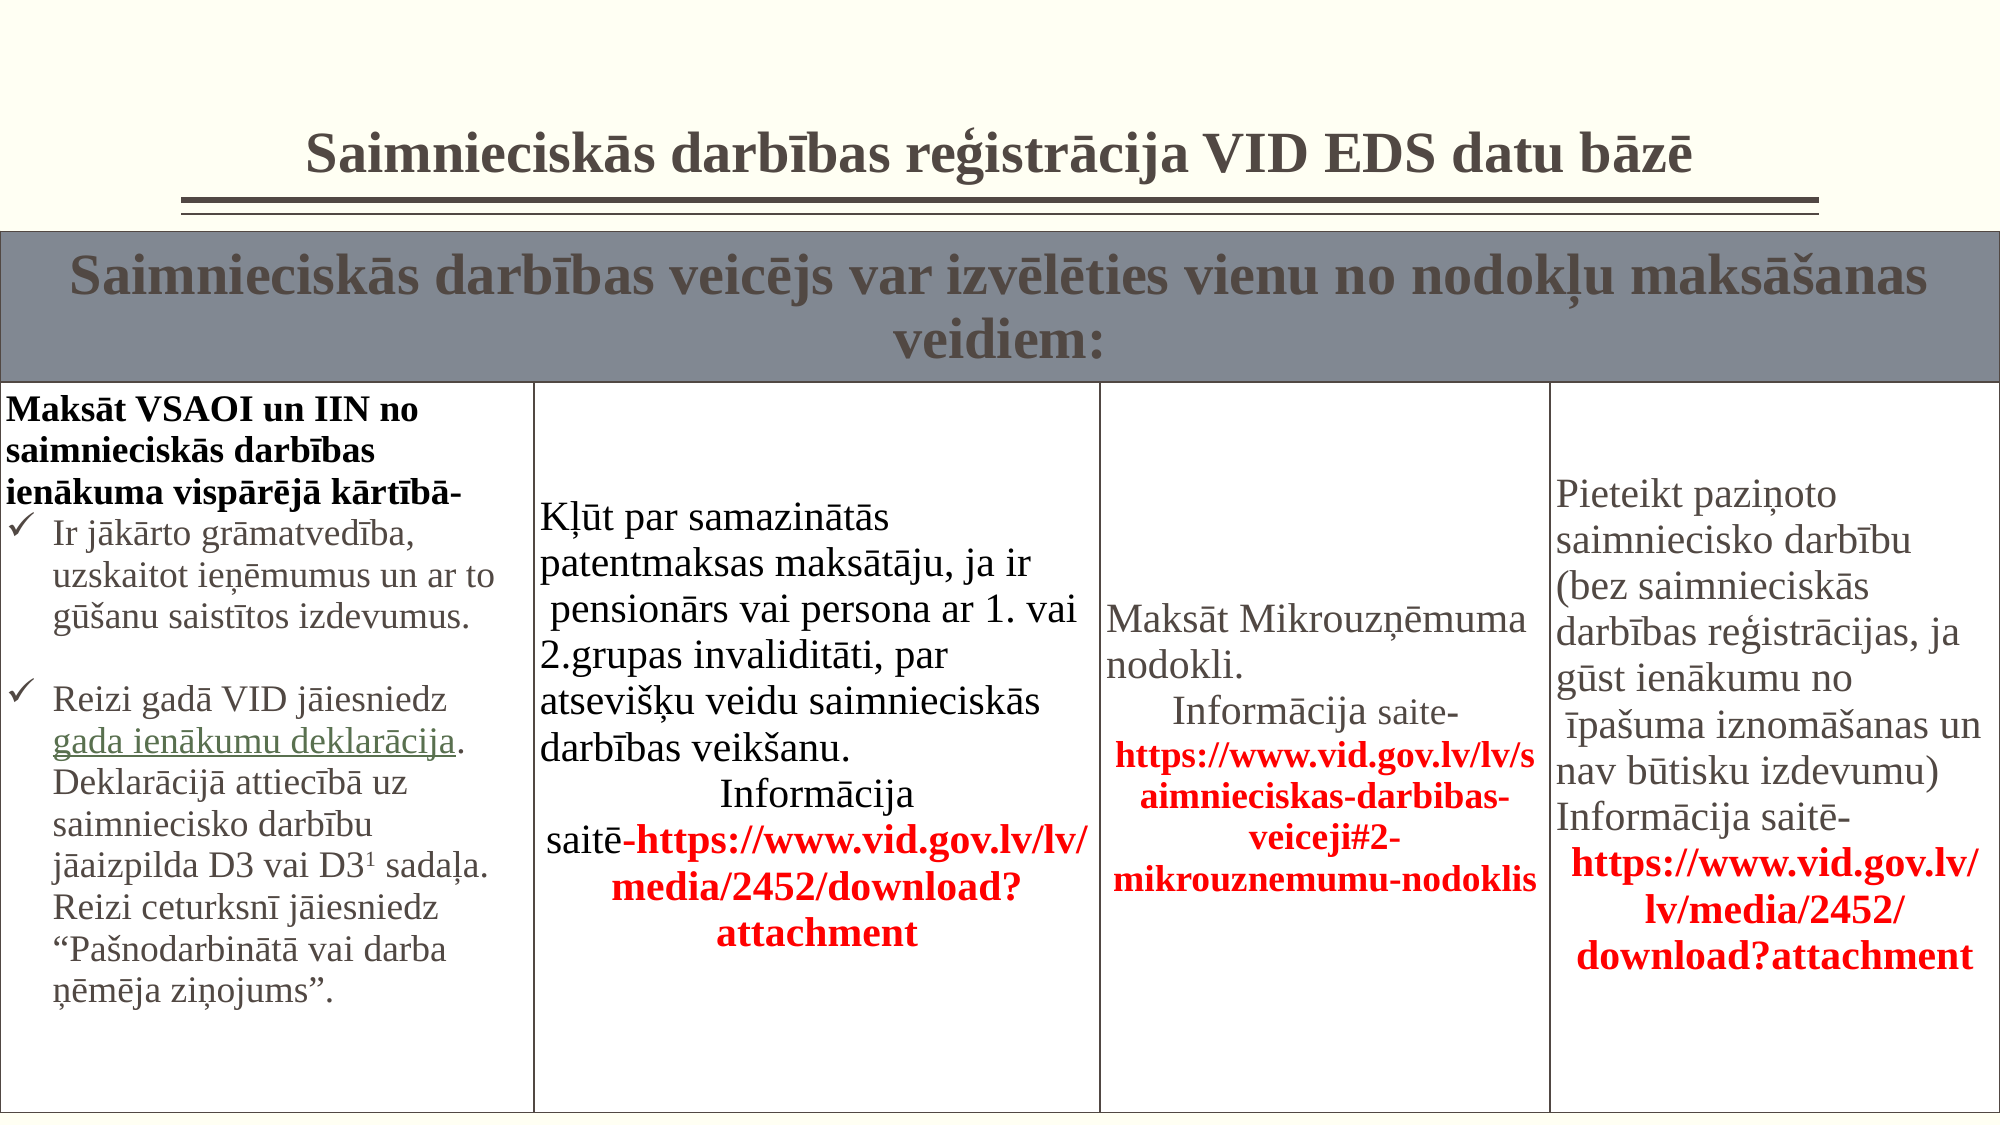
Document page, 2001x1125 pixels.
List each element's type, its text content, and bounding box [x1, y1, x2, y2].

table_cell Kļūt par samazinātās patentmaksas maksātāju, ja ir pensionārs vai persona ar 1. vai 2.grupas invaliditāti, par atsevišķu veidu saimnieciskās darbības veikšanu. Informācija saitē-https://www.vid.gov.lv/lv/media/2452/download?attachment [535, 383, 1099, 1112]
title Saimnieciskās darbības reģistrācija VID EDS datu bāzē [181, 12, 1819, 193]
table_cell Pieteikt paziņoto saimniecisko darbību (bez saimnieciskās darbības reģistrācijas, ja gūst ienākumu no īpašuma iznomāšanas un nav būtisku izdevumu) Informācija saitē- https://www.vid.gov.lv/lv/media/2452/download?attachment [1551, 383, 1999, 1112]
table_cell Maksāt VSAOI un IIN no saimnieciskās darbības ienākuma vispārējā kārtībā- Ir jākārto grāmatvedība, uzskaitot ieņēmumus un ar to gūšanu saistītos izdevumus. Reizi gadā VID jāiesniedz gada ienākumu deklarācija. Deklarācijā attiecībā uz saimniecisko darbību jāaizpilda D3 vai D31 sadaļa. Reizi ceturksnī jāiesniedz “Pašnodarbinātā vai darba ņēmēja ziņojums”. [1, 383, 533, 1112]
table_cell Maksāt Mikrouzņēmuma nodokli. Informācija saite- https://www.vid.gov.lv/lv/saimnieciskas-darbibas-veiceji#2-mikrouznemumu-nodoklis [1101, 383, 1549, 1112]
table_header Saimnieciskās darbības veicējs var izvēlēties vienu no nodokļu maksāšanas veidiem: [1, 232, 1999, 381]
